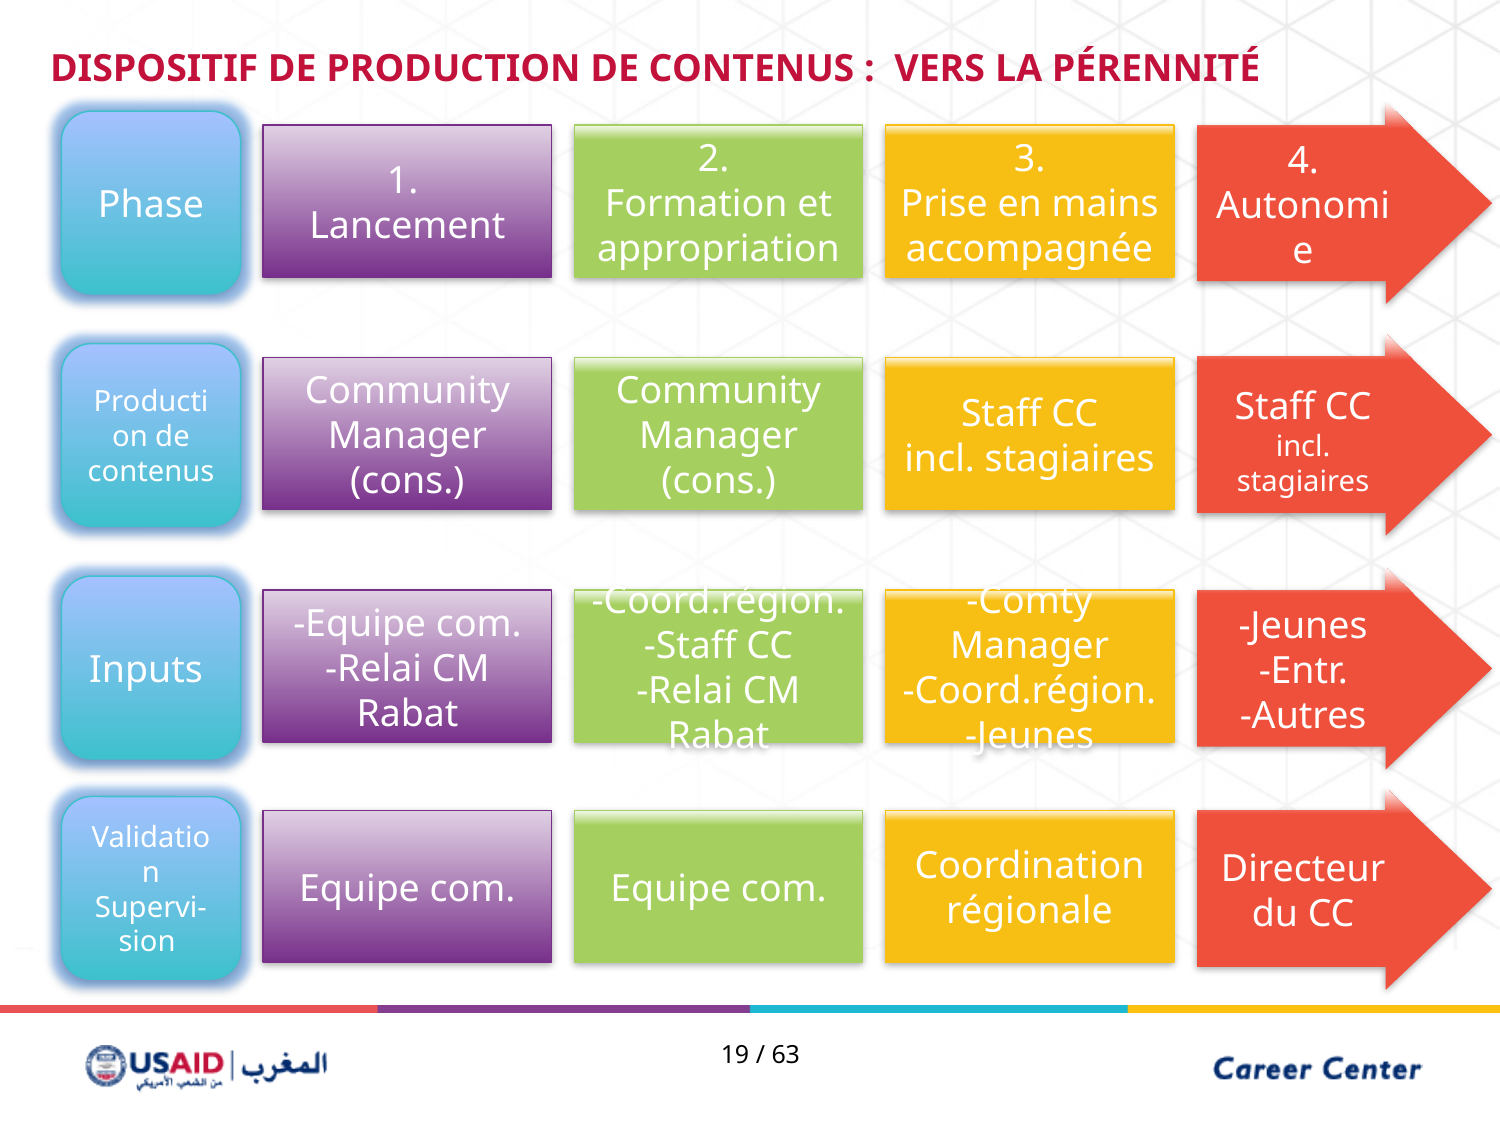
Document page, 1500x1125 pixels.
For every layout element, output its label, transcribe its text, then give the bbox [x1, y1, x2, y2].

text_box Community Manager (cons.) [262, 357, 552, 510]
text_box 2. Formation et appropriation [574, 158, 863, 278]
text_box Validation Supervi- sion [60, 795, 242, 980]
text_box -Coord.région. -Staff CC -Relai CM Rabat [574, 589, 863, 743]
text_box Inputs [60, 575, 242, 760]
text_box -Comty Manager -Coord.région. -Jeunes [885, 589, 1175, 743]
text_box Community Manager (cons.) [574, 357, 863, 510]
text_box Staff CC incl. stagiaires [885, 357, 1175, 510]
text_box Equipe com. [262, 810, 552, 963]
picture [0, 0, 1500, 1005]
text_box 1. Lancement [262, 158, 552, 278]
text_box Equipe com. [574, 810, 863, 963]
text_box Production de contenus [60, 342, 242, 528]
text_box 19 / 63 [656, 1031, 865, 1080]
text_box -Jeunes -Entr. -Autres [1195, 566, 1493, 771]
text_box DISPOSITIF DE PRODUCTION DE CONTENUS : VERS LA PÉRENNITÉ [50, 43, 1450, 158]
text_box Phase [60, 158, 242, 295]
text_box -Equipe com. -Relai CM Rabat [262, 589, 552, 743]
text_box 4. Autonomie [1195, 158, 1493, 305]
text_box Staff CC incl. stagiaires [1195, 332, 1493, 537]
picture [0, 1013, 1500, 1093]
text_box Directeur du CC [1195, 787, 1493, 991]
text_box Coordination régionale [885, 810, 1175, 963]
text_box 3. Prise en mains accompagnée [885, 158, 1175, 278]
